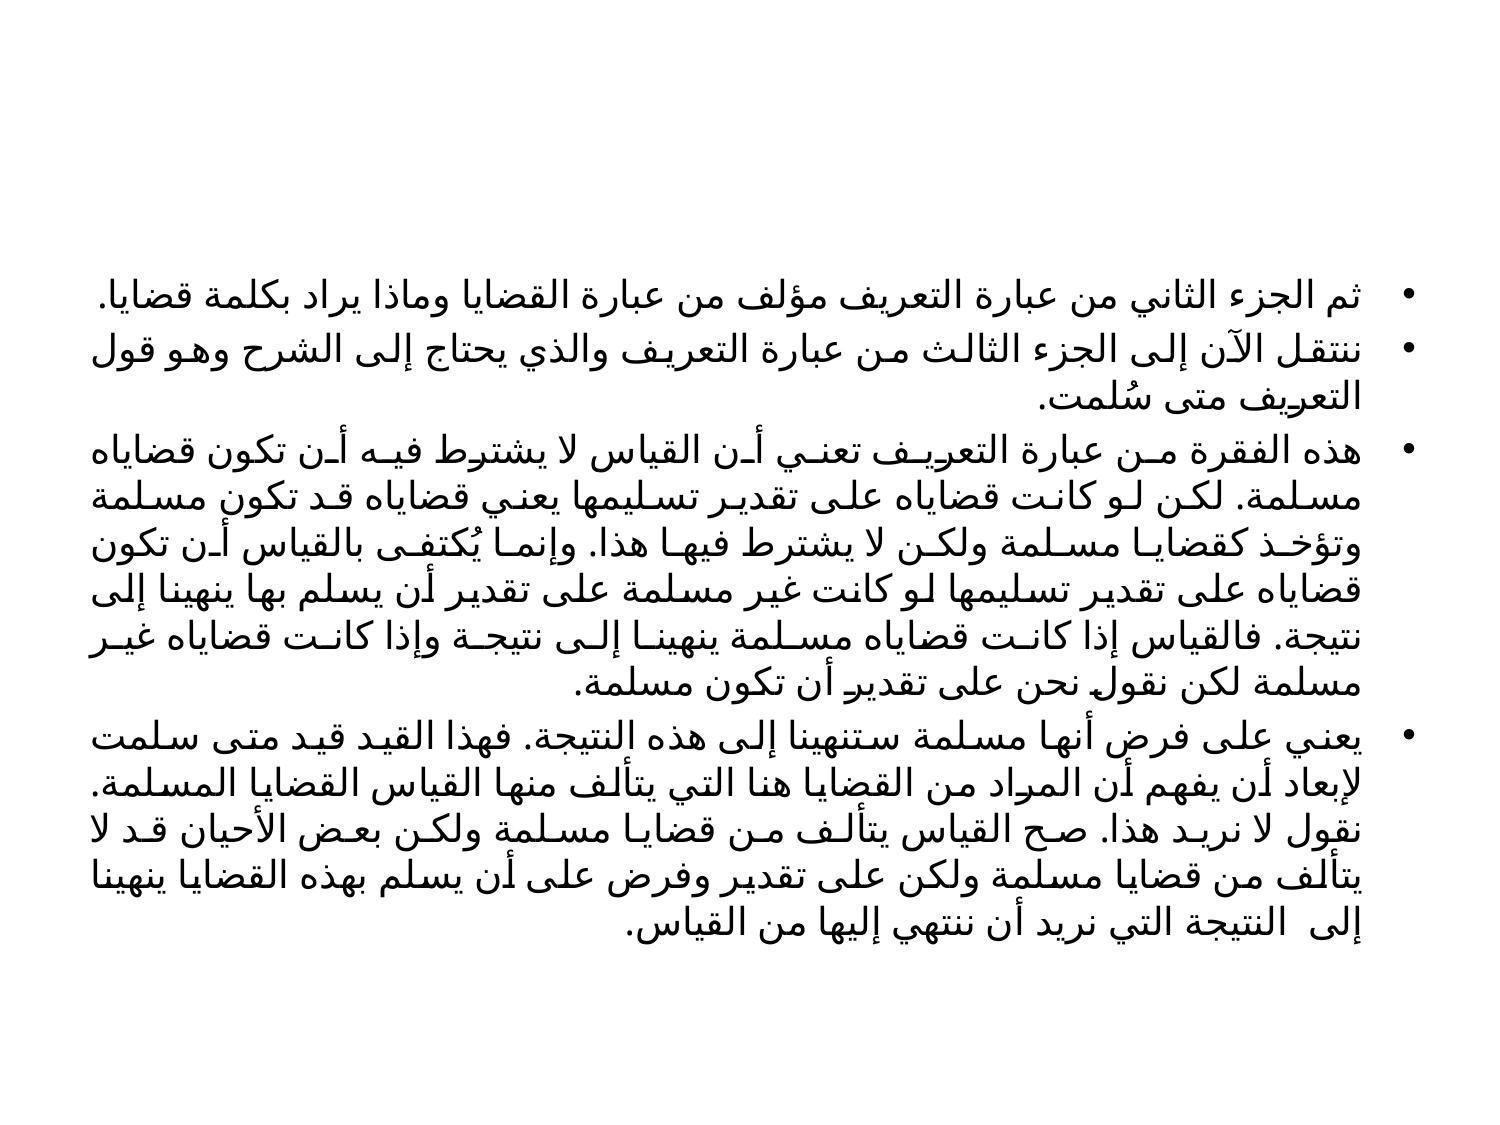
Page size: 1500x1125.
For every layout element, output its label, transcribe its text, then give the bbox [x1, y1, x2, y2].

list ثم الجزء الثاني من عبارة التعريف مؤلف من عبارة القضايا وماذا يراد بكلمة قضايا. ننتقل الآن إلى الجزء الثالث من عبارة التعريف والذي يحتاج إلى الشرح وهو قول التعريف متى سُلمت. هذه الفقرة من عبارة التعريف تعني أن القياس لا يشترط فيه أن تكون قضاياه مسلمة. لكن لو كانت قضاياه على تقدير تسليمها يعني قضاياه قد تكون مسلمة وتؤخذ كقضايا مسلمة ولكن لا يشترط فيها هذا. وإنما يُكتفى بالقياس أن تكون قضاياه على تقدير تسليمها لو كانت غير مسلمة على تقدير أن يسلم بها ينهينا إلى نتيجة. فالقياس إذا كانت قضاياه مسلمة ينهينا إلى نتيجة وإذا كانت قضاياه غير مسلمة لكن نقول نحن على تقدير أن تكون مسلمة. يعني على فرض أنها مسلمة ستنهينا إلى هذه النتيجة. فهذا القيد قيد متى سلمت لإبعاد أن يفهم أن المراد من القضايا هنا التي يتألف منها القياس القضايا المسلمة. نقول لا نريد هذا. صح القياس يتألف من قضايا مسلمة ولكن بعض الأحيان قد لا يتألف من قضايا مسلمة ولكن على تقدير وفرض على أن يسلم بهذه القضايا ينهينا إلى النتيجة التي نريد أن ننتهي إليها من القياس. [75, 262, 1425, 1005]
